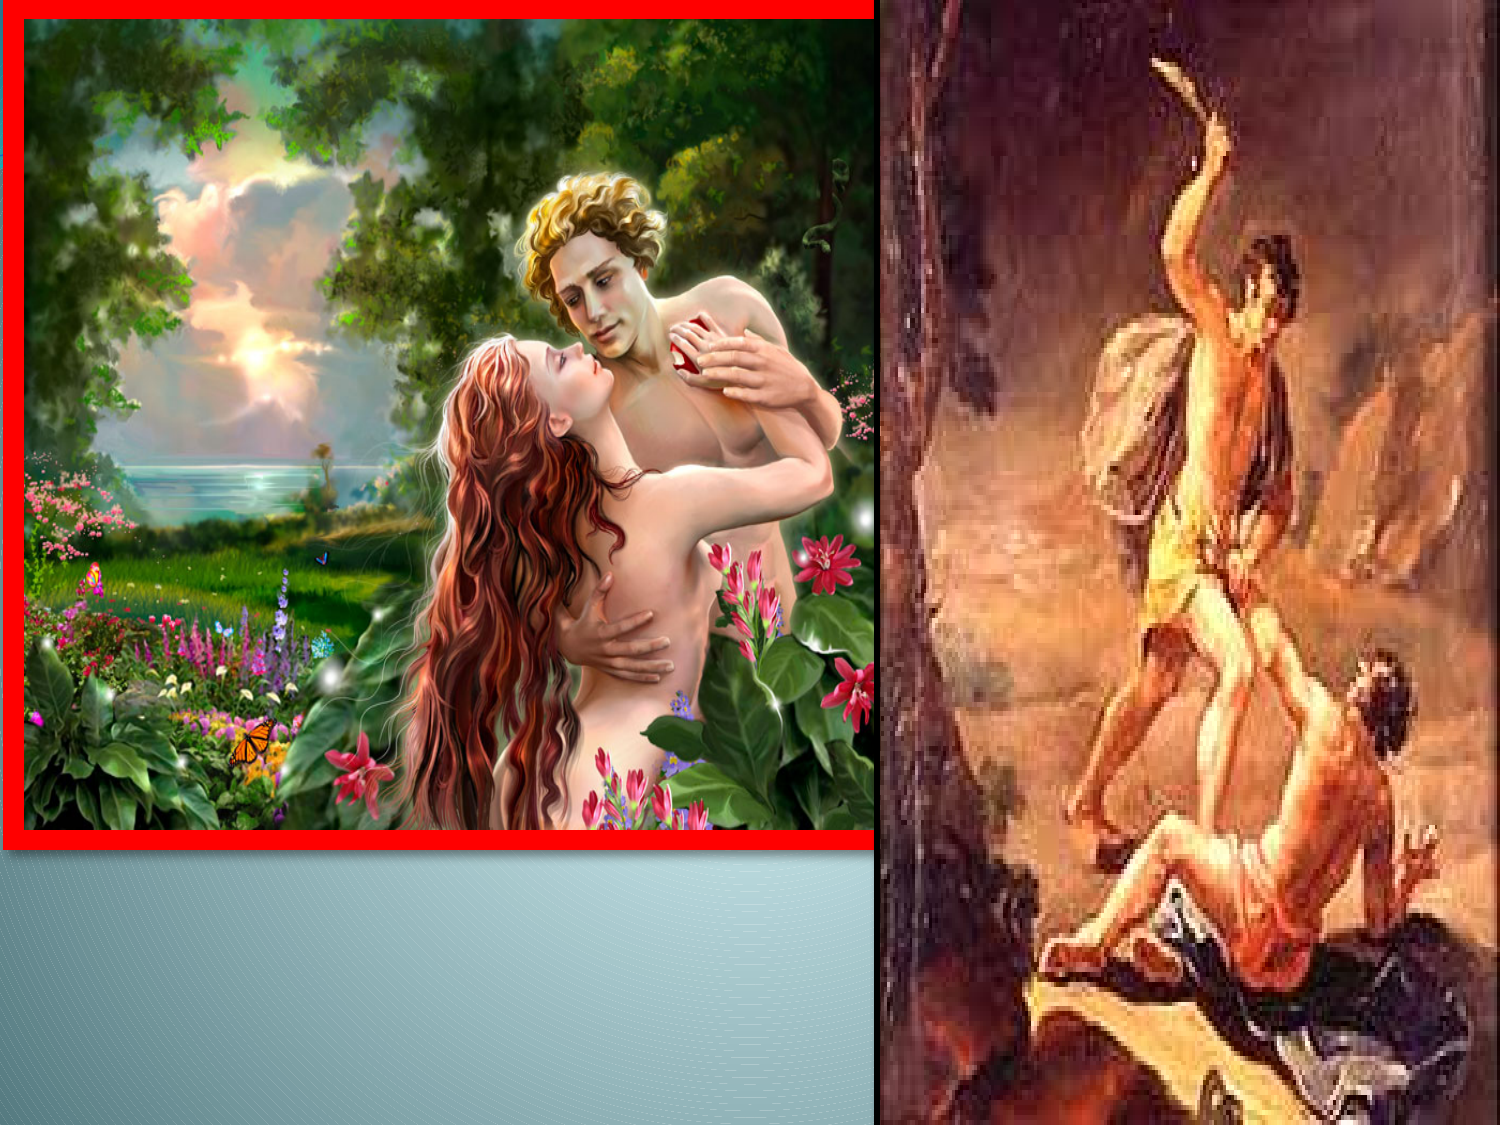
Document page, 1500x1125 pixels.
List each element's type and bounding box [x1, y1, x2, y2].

picture [23, 18, 874, 830]
picture [879, 0, 1500, 1125]
